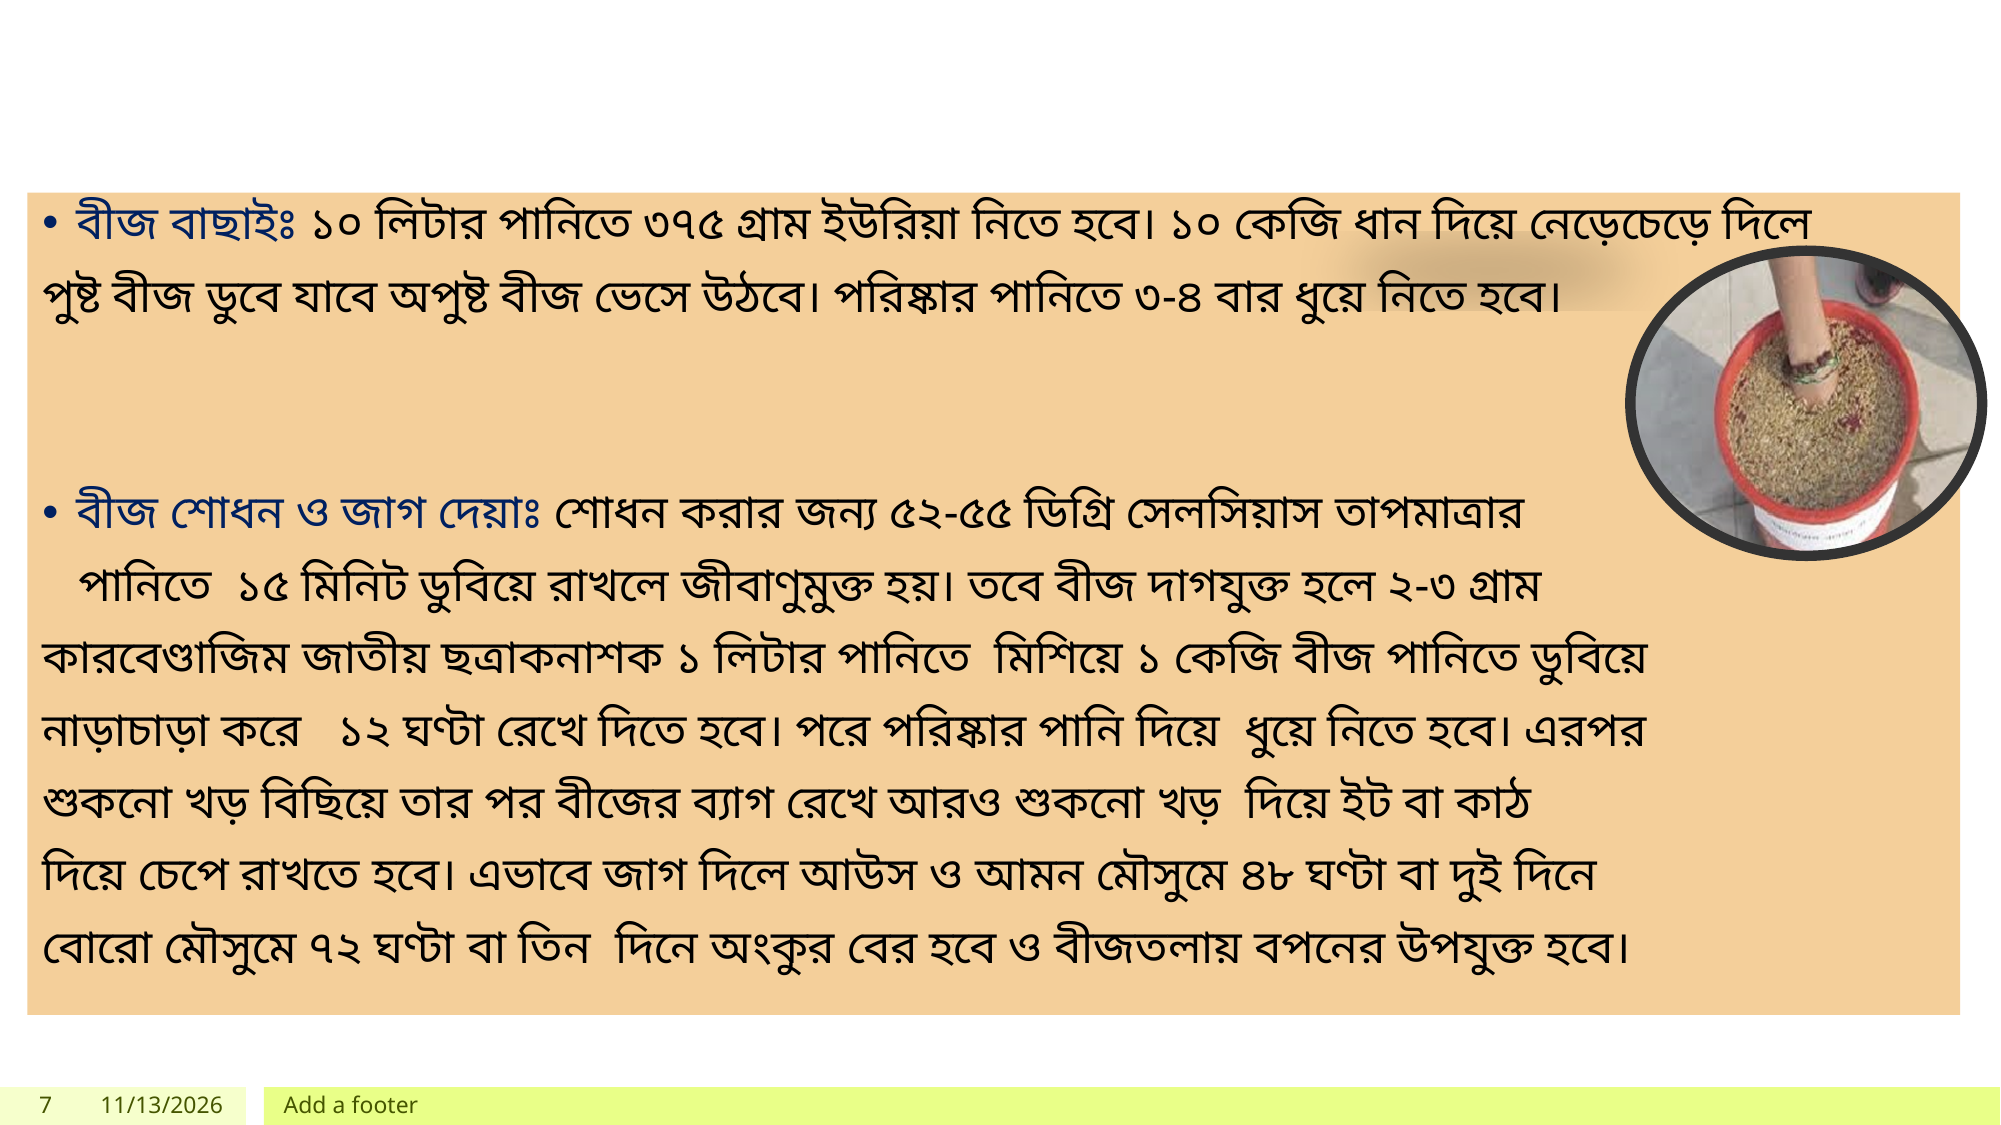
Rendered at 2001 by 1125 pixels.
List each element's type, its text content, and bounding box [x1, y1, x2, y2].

list বীজ বাছাইঃ ১০ লিটার পানিতে ৩৭৫ গ্রাম ইউরিয়া নিতে হবে। ১০ কেজি ধান দিয়ে নেড়েচেড়ে দিলে পুষ্ট বীজ ডুবে যাবে অপুষ্ট বীজ ভেসে উঠবে। পরিষ্কার পানিতে ৩-৪ বার ধুয়ে নিতে হবে। বীজ শোধন ও জাগ দেয়াঃ শোধন করার জন্য ৫২-৫৫ ডিগ্রি সেলসিয়াস তাপমাত্রার পানিতে ১৫ মিনিট ডুবিয়ে রাখলে জীবাণুমুক্ত হয়। তবে বীজ দাগযুক্ত হলে ২-৩ গ্রাম কারবেণ্ডাজিম জাতীয় ছত্রাকনাশক ১ লিটার পানিতে মিশিয়ে ১ কেজি বীজ পানিতে ডুবিয়ে নাড়াচাড়া করে ১২ ঘণ্টা রেখে দিতে হবে। পরে পরিষ্কার পানি দিয়ে ধুয়ে নিতে হবে। এরপর শুকনো খড় বিছিয়ে তার পর বীজের ব্যাগ রেখে আরও শুকনো খড় দিয়ে ইট বা কাঠ দিয়ে চেপে রাখতে হবে। এভাবে জাগ দিলে আউস ও আমন মৌসুমে ৪৮ ঘণ্টা বা দুই দিনে বোরো মৌসুমে ৭২ ঘণ্টা বা তিন দিনে অংকুর বের হবে ও বীজতলায় বপনের উপযুক্ত হবে। [27, 192, 1961, 1015]
footer Add a footer [268, 1087, 1769, 1125]
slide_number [74, 1087, 239, 1125]
picture [1630, 250, 1983, 556]
slide_number 7 [0, 1087, 68, 1125]
